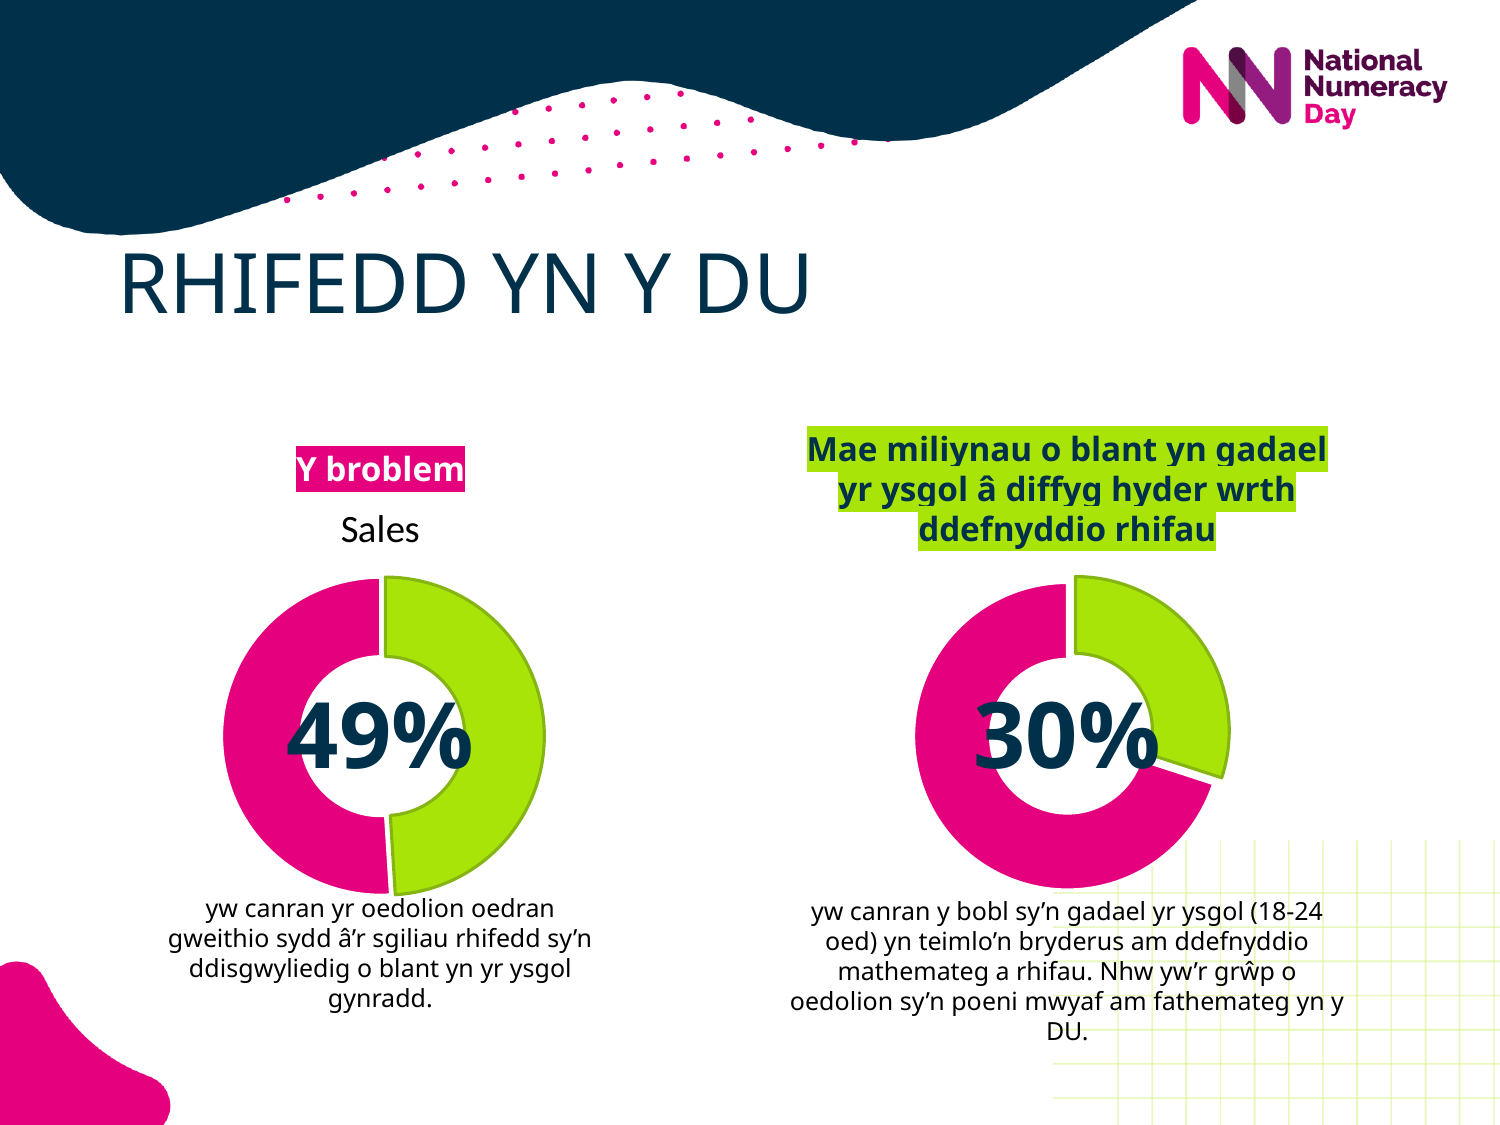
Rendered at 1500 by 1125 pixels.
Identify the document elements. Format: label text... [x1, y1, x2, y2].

picture [0, 0, 1500, 1125]
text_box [63, 485, 699, 992]
text_box Y broblem [82, 441, 680, 485]
title RHIFEDD YN Y DU [103, 234, 1397, 344]
text_box Mae miliynau o blant yn gadael yr ysgol â diffyg hyder wrth ddefnyddio rhifau [786, 421, 1349, 485]
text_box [749, 485, 1385, 1025]
